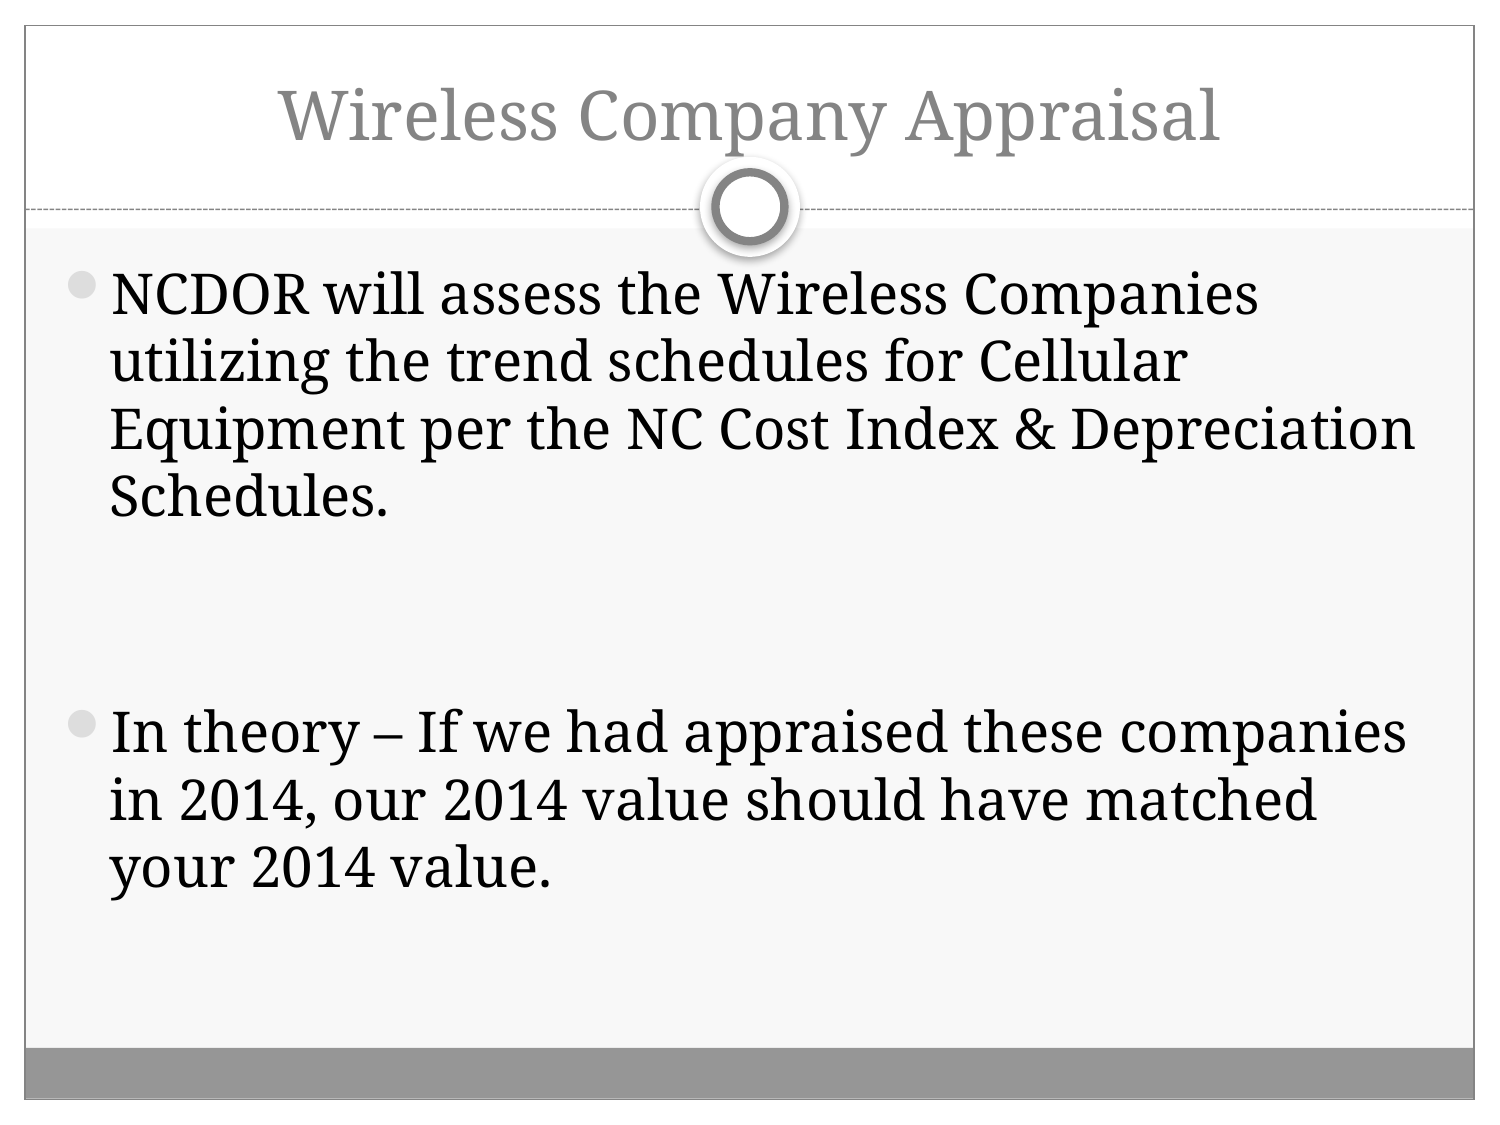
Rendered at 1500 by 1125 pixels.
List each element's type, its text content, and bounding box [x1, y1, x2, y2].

title Wireless Company Appraisal [49, 37, 1450, 162]
list NCDOR will assess the Wireless Companies utilizing the trend schedules for Cellular Equipment per the NC Cost Index & Depreciation Schedules. In theory – If we had appraised these companies in 2014, our 2014 value should have matched your 2014 value. [49, 250, 1445, 1001]
